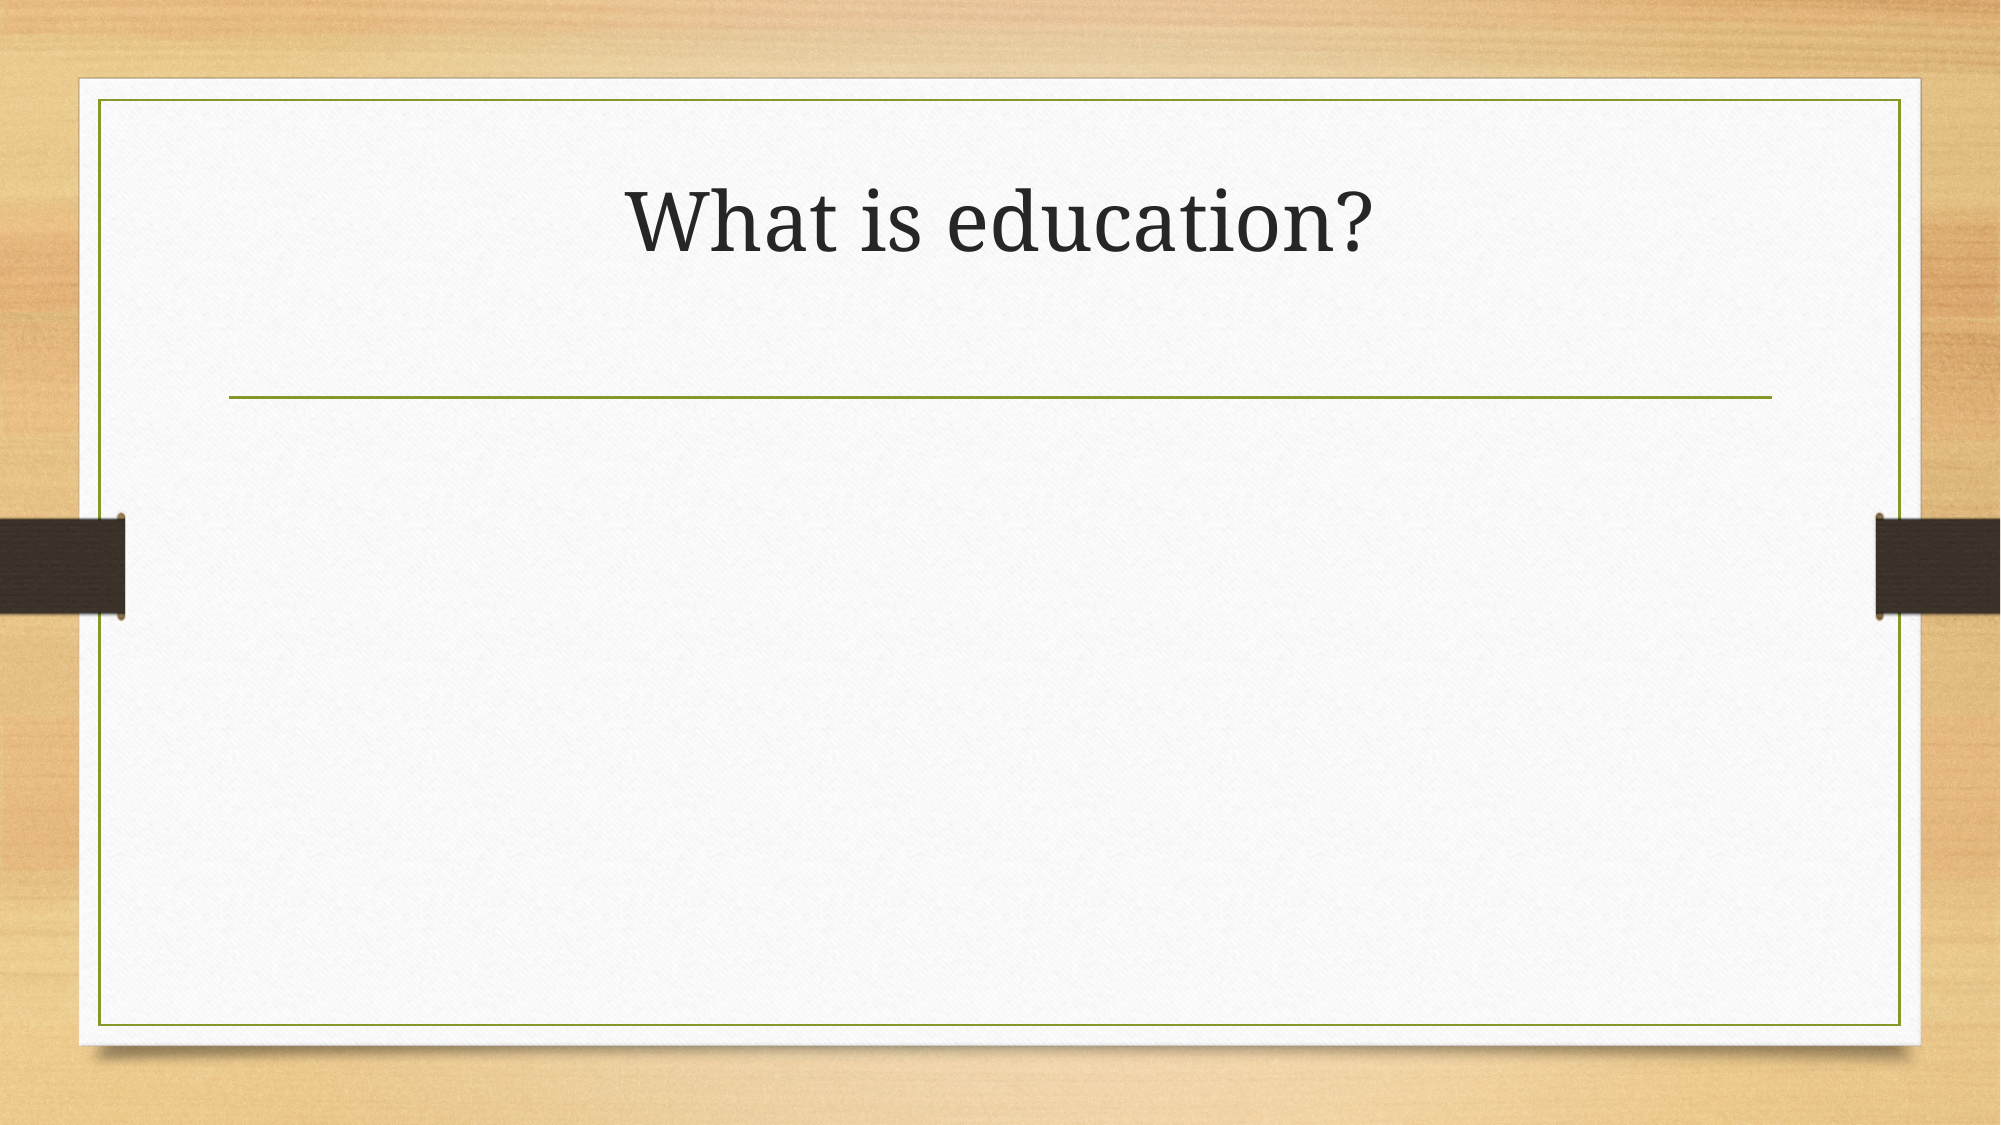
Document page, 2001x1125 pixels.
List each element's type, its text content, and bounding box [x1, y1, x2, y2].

title What is education? [212, 161, 1788, 375]
picture [0, 0, 2001, 1125]
